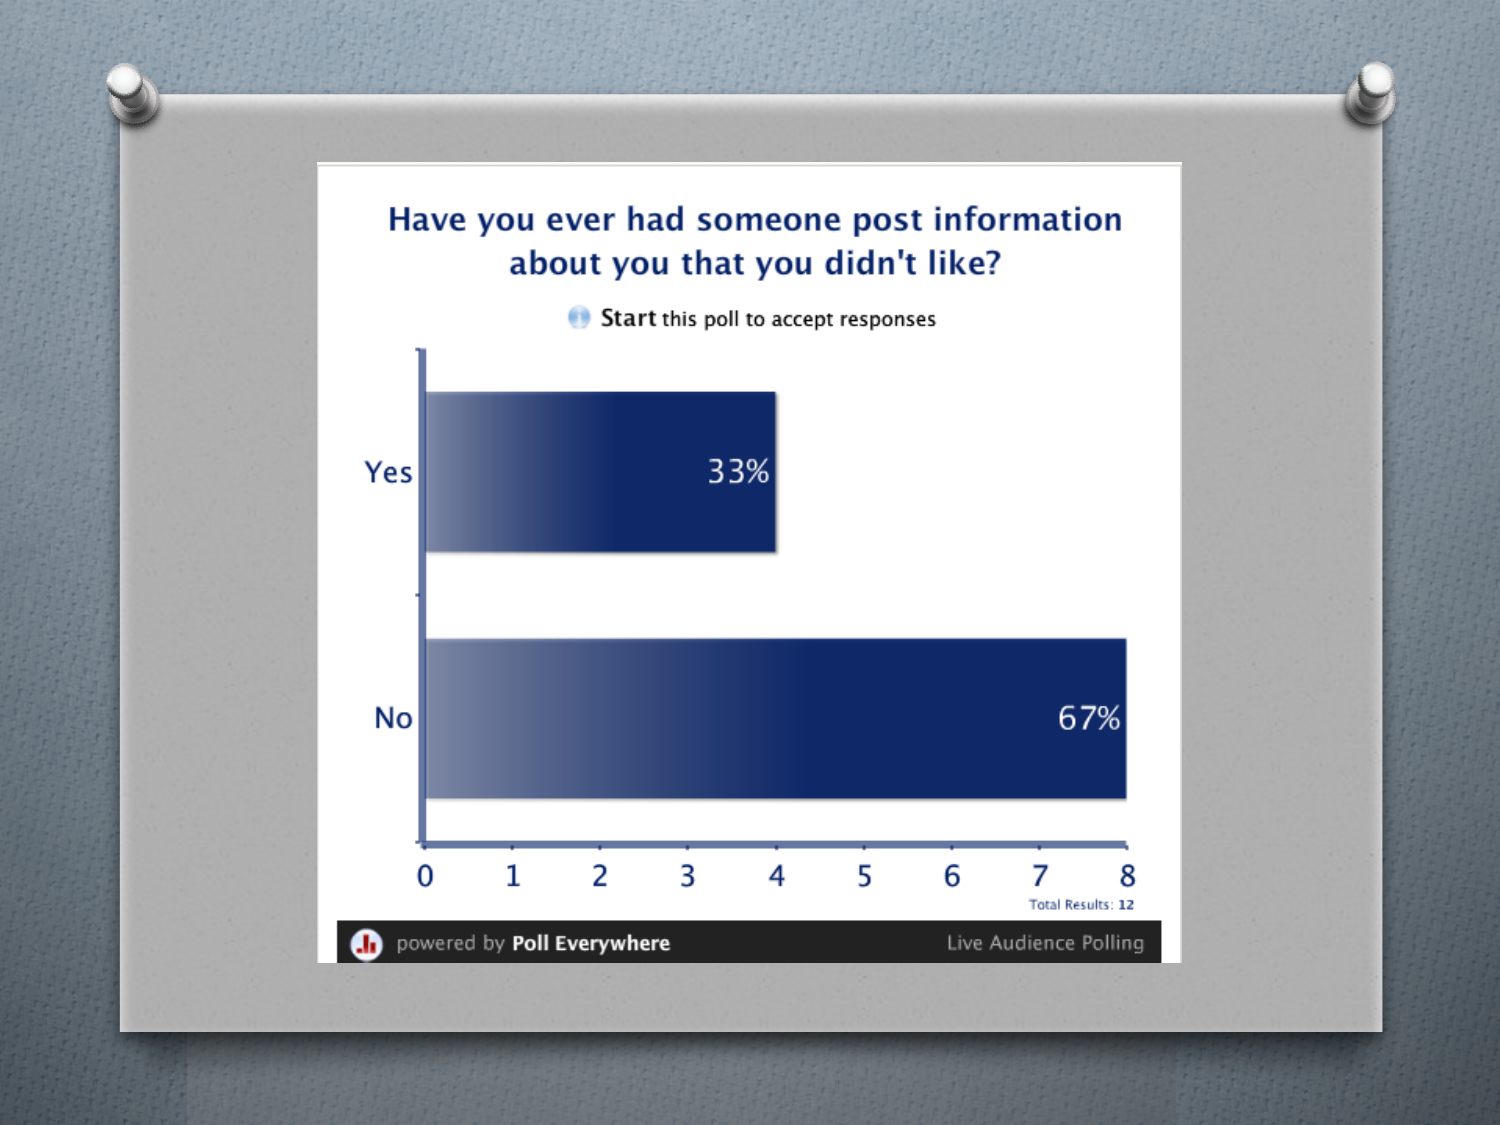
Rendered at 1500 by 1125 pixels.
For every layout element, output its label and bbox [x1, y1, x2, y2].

picture [317, 162, 1183, 963]
picture [75, 29, 198, 153]
picture [1317, 35, 1439, 156]
